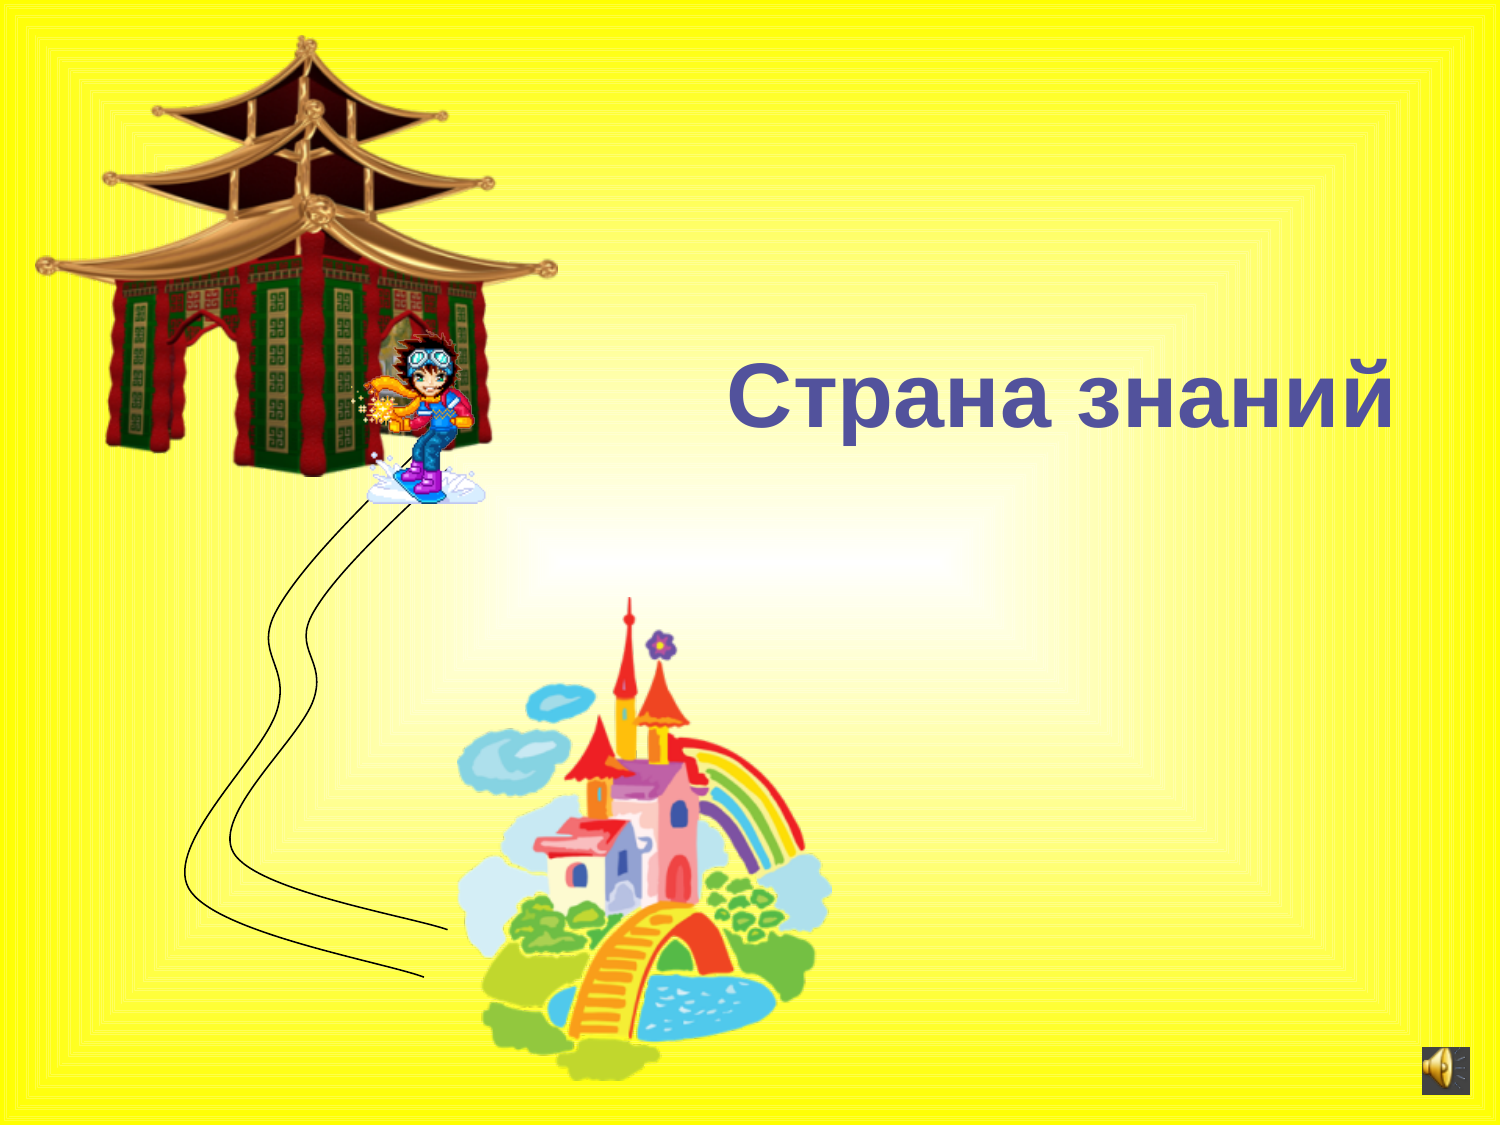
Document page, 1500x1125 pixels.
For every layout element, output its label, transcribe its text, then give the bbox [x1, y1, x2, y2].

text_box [163, 445, 448, 978]
picture [456, 597, 833, 1081]
picture [34, 34, 558, 505]
picture [1420, 1045, 1472, 1097]
text_box Страна знаний [679, 328, 1446, 453]
